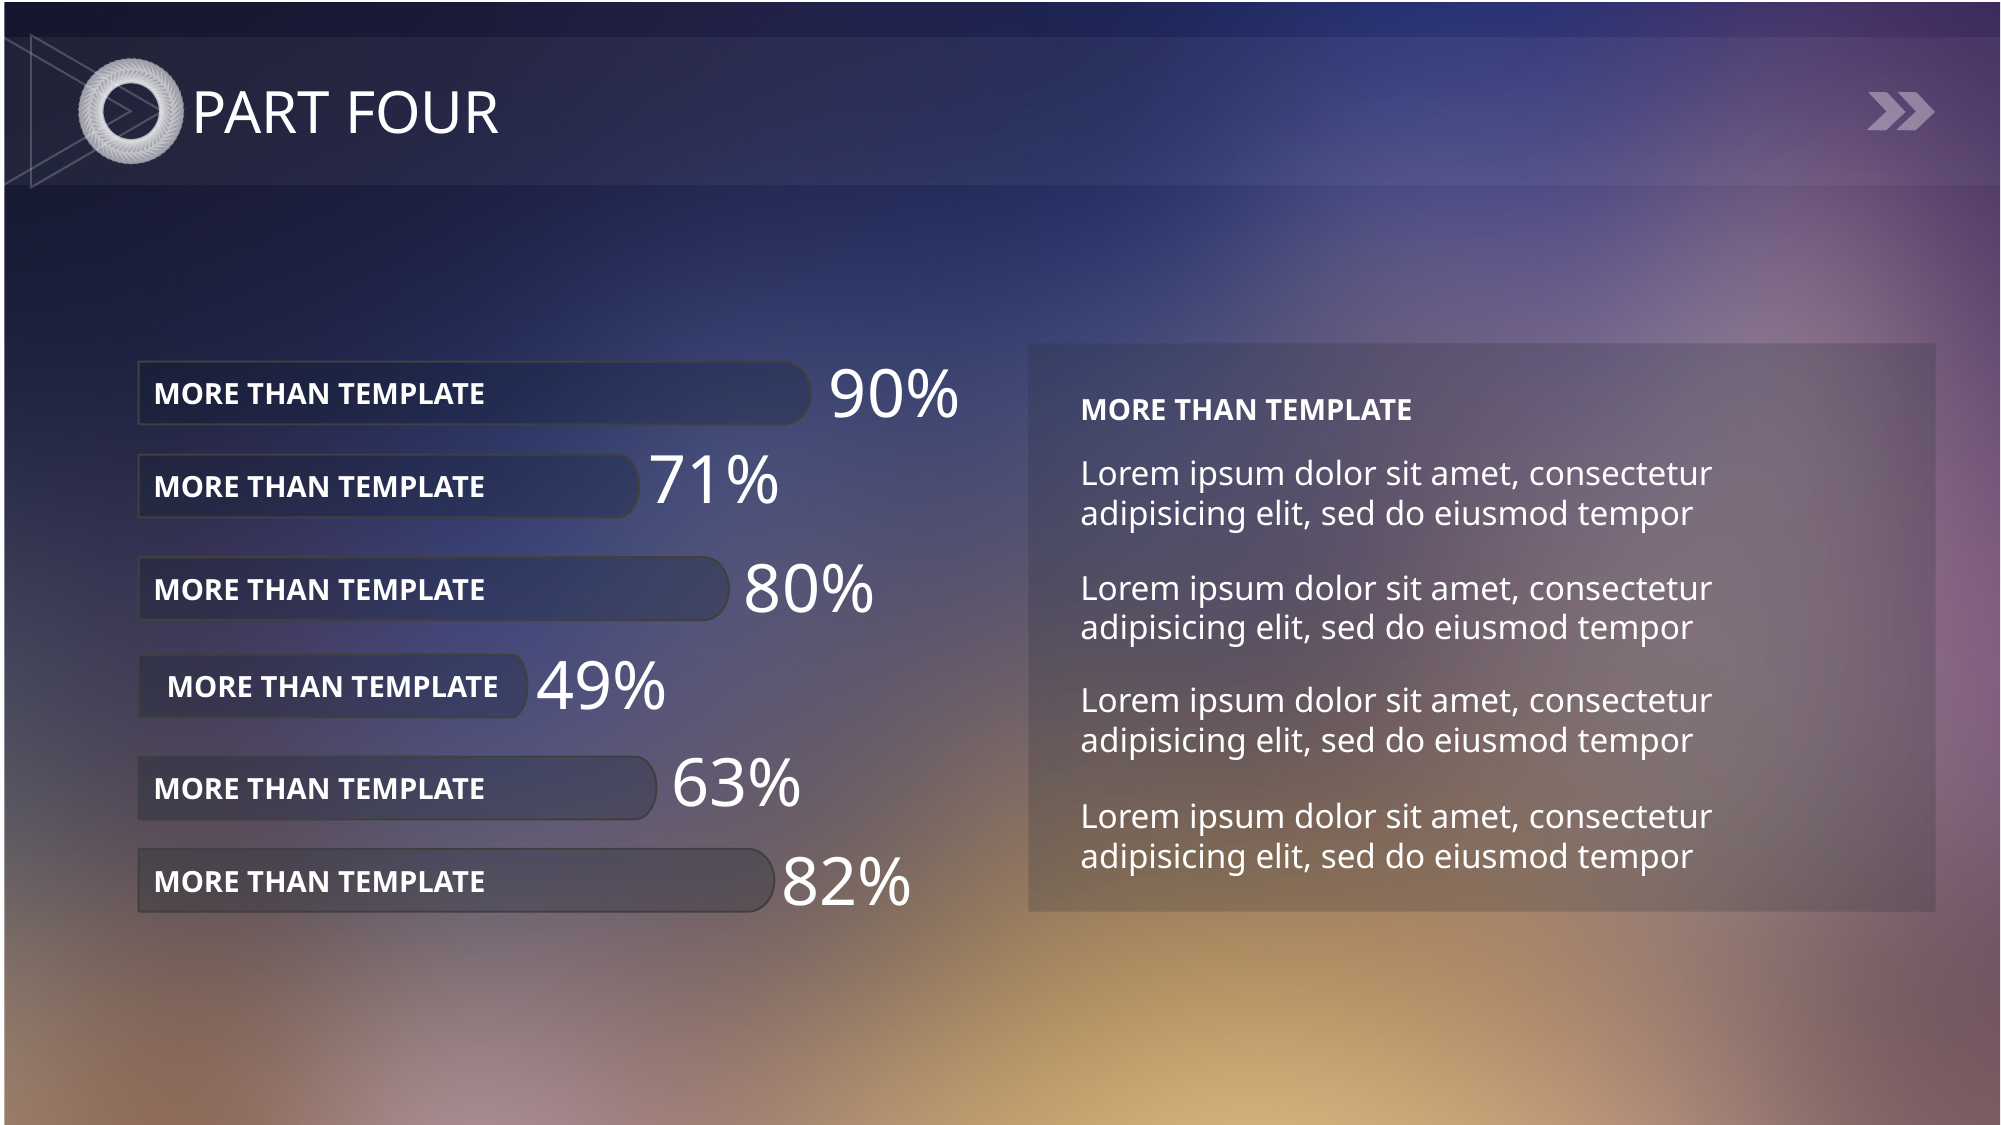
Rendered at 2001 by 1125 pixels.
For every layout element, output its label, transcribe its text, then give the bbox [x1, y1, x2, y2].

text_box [1065, 384, 1882, 885]
text_box MORE THAN TEMPLATE [137, 556, 728, 622]
text_box [1893, 90, 1937, 132]
text_box [1027, 342, 1937, 913]
text_box MORE THAN TEMPLATE [137, 360, 812, 426]
text_box [1864, 90, 1907, 132]
text_box PART FOUR [185, 68, 533, 154]
picture [77, 57, 185, 165]
text_box MORE THAN TEMPLATE [137, 453, 633, 519]
text_box 49% [521, 635, 736, 731]
text_box 63% [656, 732, 872, 828]
text_box 80% [728, 537, 944, 633]
text_box 71% [633, 429, 849, 525]
text_box 82% [766, 831, 981, 926]
picture [4, 2, 2001, 1125]
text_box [0, 34, 163, 188]
text_box MORE THAN TEMPLATE [137, 755, 656, 821]
text_box MORE THAN TEMPLATE [137, 653, 521, 719]
text_box [163, 36, 2000, 186]
text_box 90% [813, 343, 1029, 439]
text_box MORE THAN TEMPLATE [137, 847, 766, 913]
